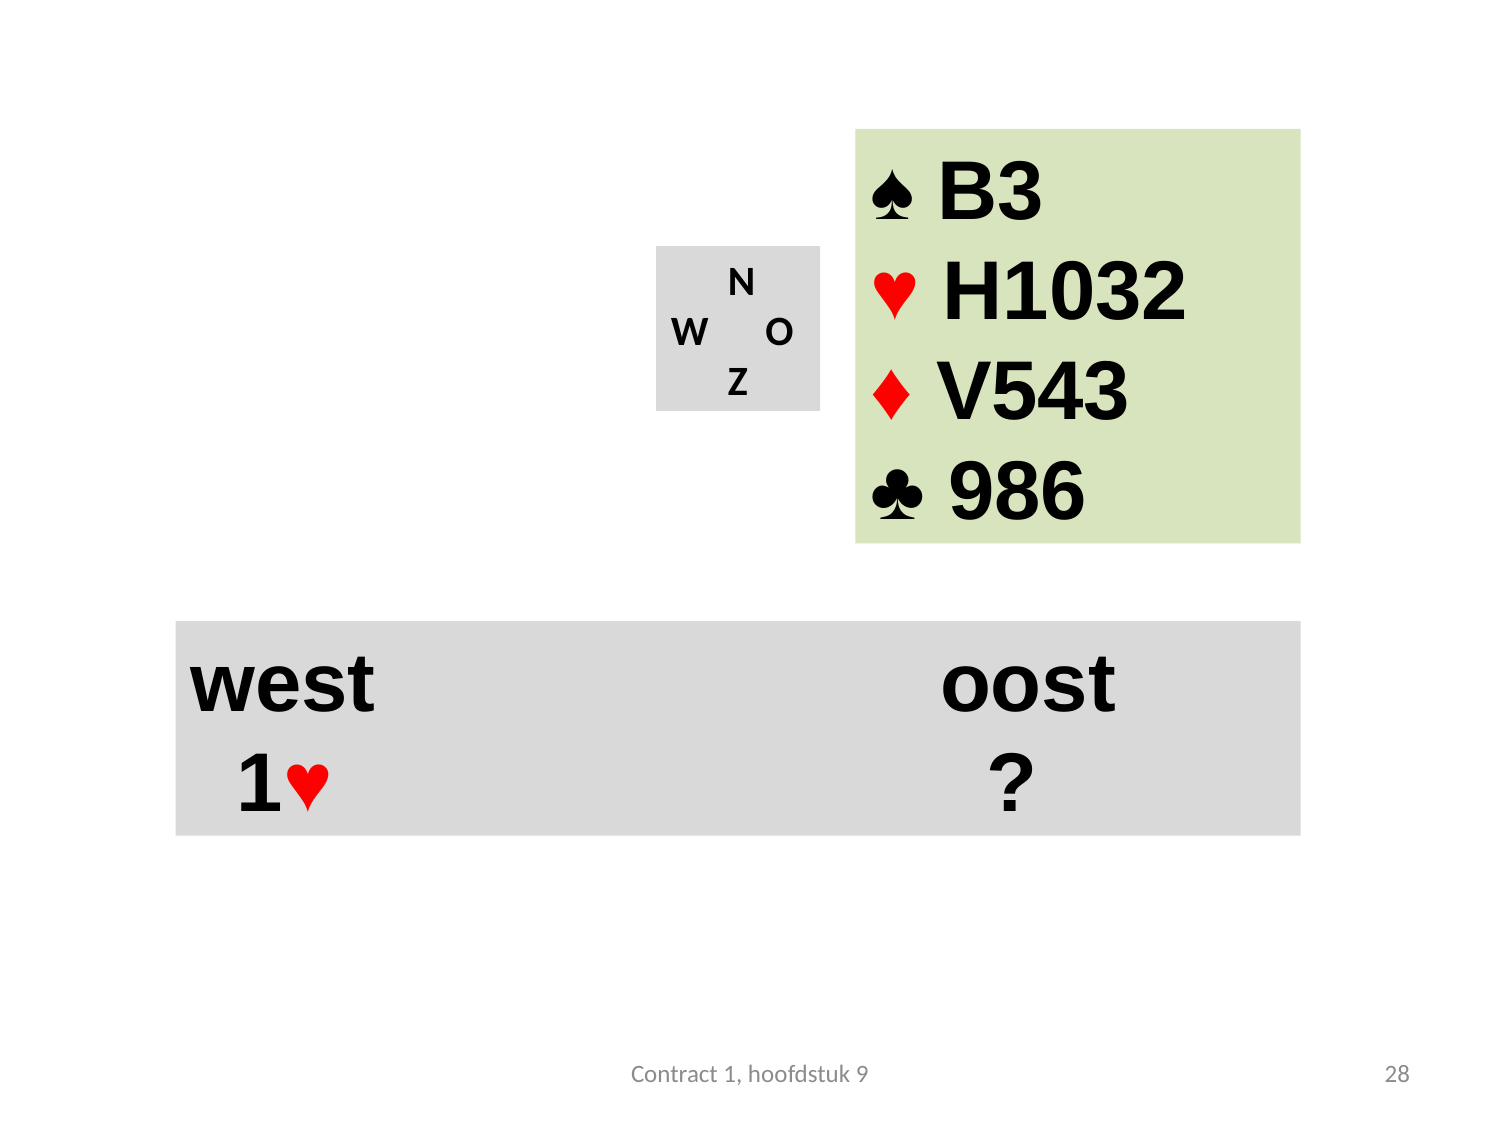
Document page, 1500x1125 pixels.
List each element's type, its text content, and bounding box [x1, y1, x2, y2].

footer Contract 1, hoofdstuk 9 [512, 1042, 988, 1103]
text_box N W O Z [656, 246, 821, 411]
text_box ♠ B3 ♥ H1032 ♦ V543 ♣ 986 [855, 128, 1301, 544]
slide_number 28 [1074, 1042, 1425, 1103]
text_box west oost 1♥ ? [175, 621, 1301, 836]
